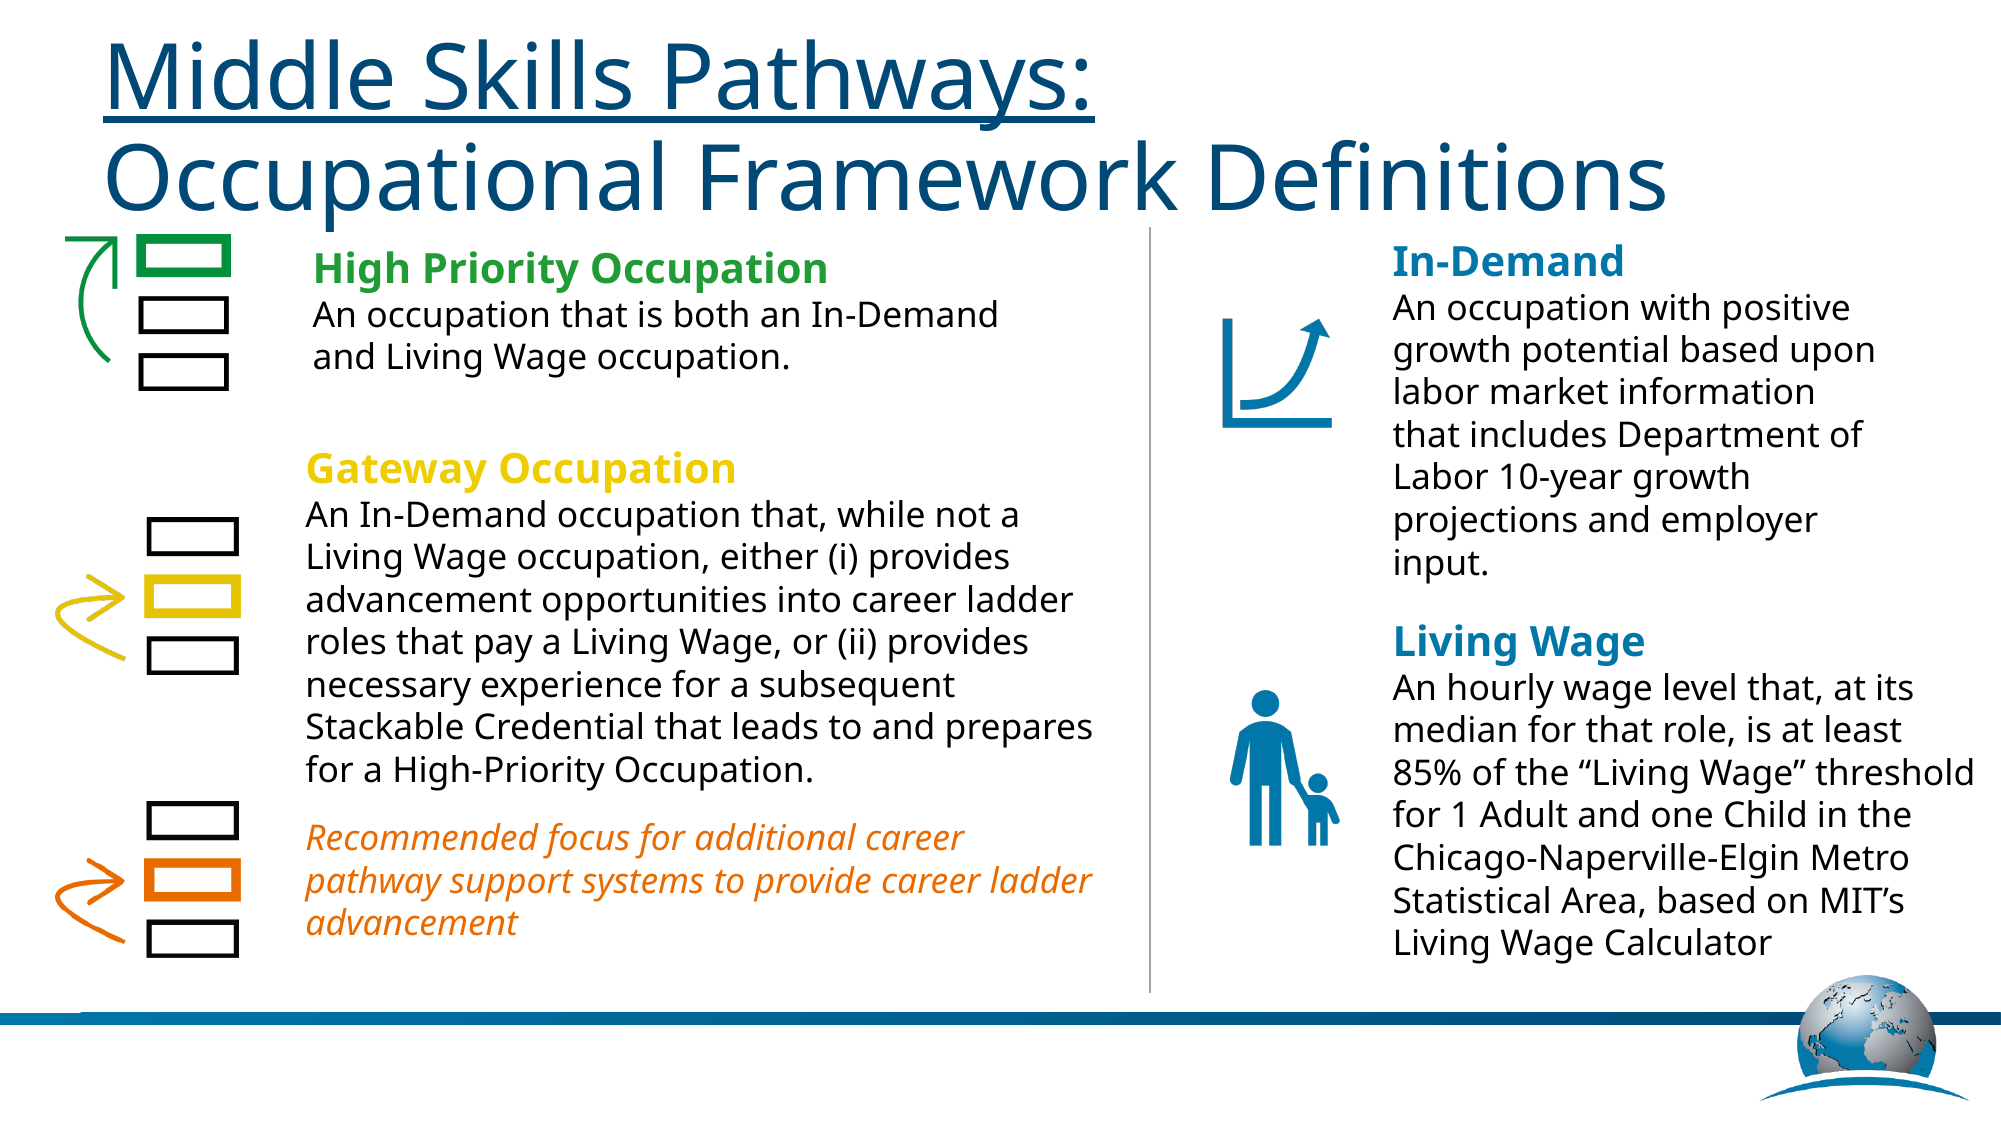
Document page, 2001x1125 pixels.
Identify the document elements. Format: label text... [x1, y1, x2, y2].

picture [1191, 673, 1378, 861]
picture [1759, 975, 1970, 1101]
text_box High Priority Occupation An occupation that is both an In-Demand and Living Wage occupation. [297, 234, 1060, 347]
picture [65, 233, 232, 391]
list Middle Skills Pathways: Occupational Framework Definitions [87, 62, 1787, 188]
text_box Recommended focus for additional career pathway support systems to provide career ladder advancement [290, 800, 1110, 958]
picture [55, 801, 241, 958]
text_box Living Wage An hourly wage level that, at its median for that role, is at least 85% of the “Living Wage” threshold for 1 Adult and one Child in the Chicago-Naperville-Elgin Metro Statistical Area, based on MIT’s Living Wage Calculator [1377, 607, 1994, 835]
picture [55, 517, 241, 675]
text_box In-Demand An occupation with positive growth potential based upon labor market information that includes Department of Labor 10-year growth projections and employer input. [1377, 226, 1900, 402]
picture [1200, 296, 1354, 451]
text_box Gateway Occupation An In-Demand occupation that, while not a Living Wage occupation, either (i) provides advancement opportunities into career ladder roles that pay a Living Wage, or (ii) provides necessary experience for a subsequent Stackable Credential that leads to and prepares for a High-Priority Occupation. [290, 434, 1125, 758]
